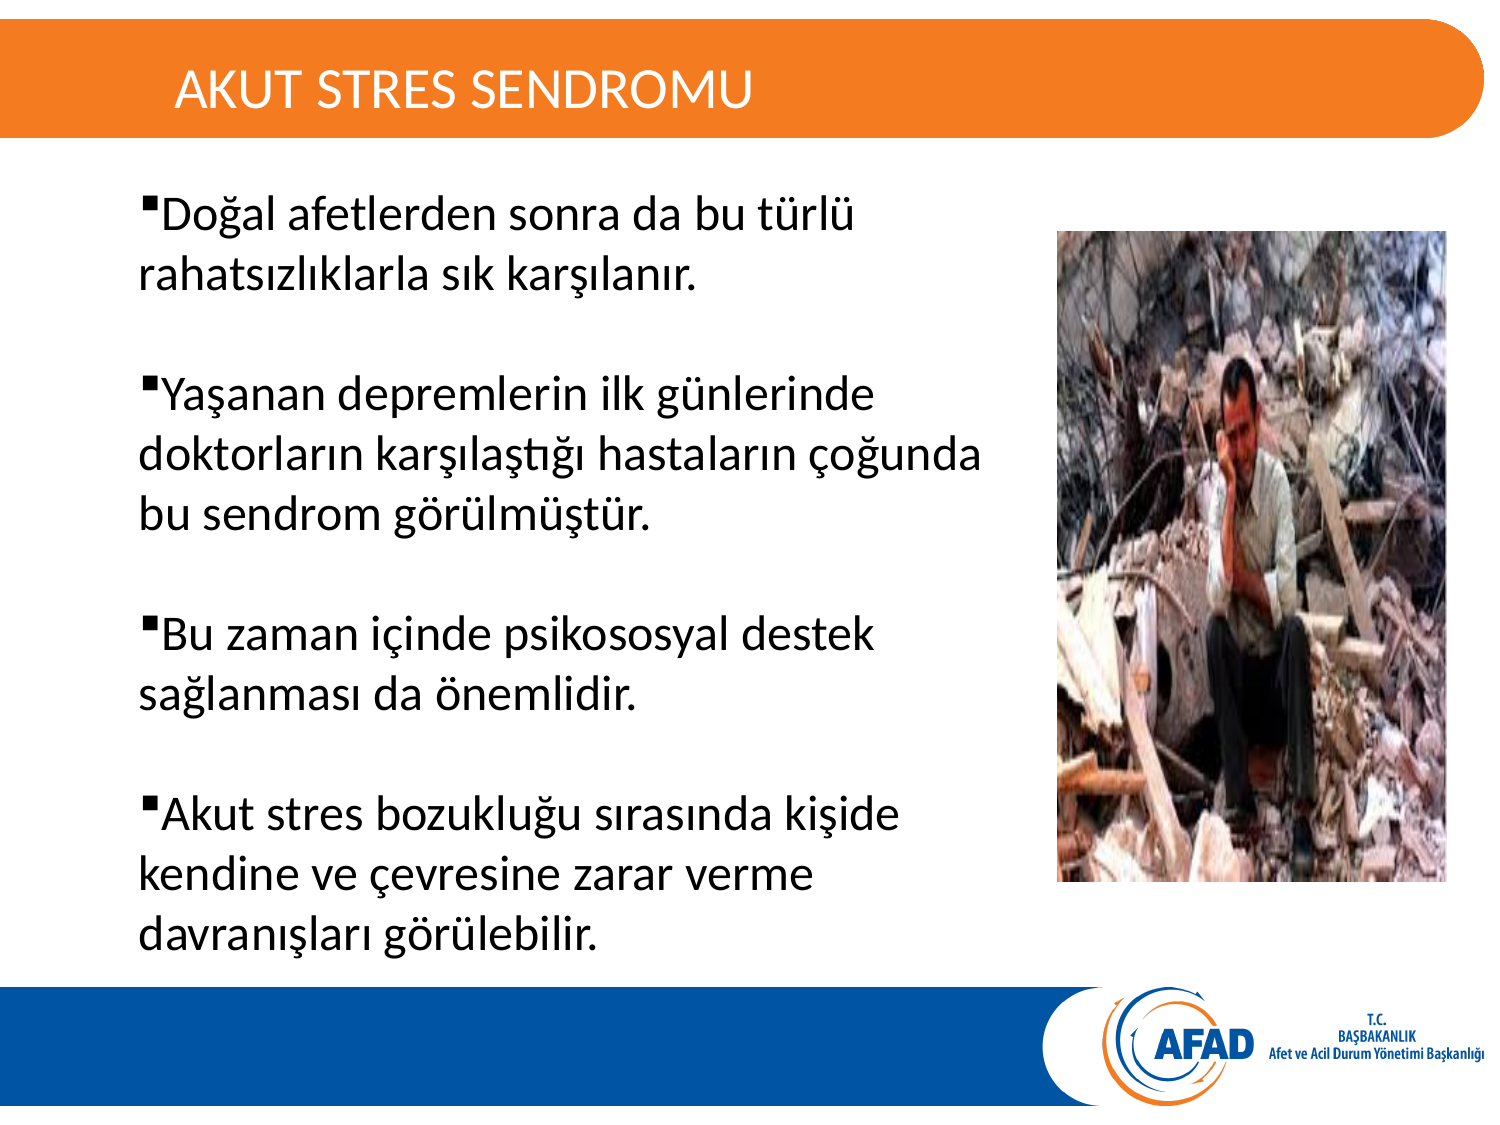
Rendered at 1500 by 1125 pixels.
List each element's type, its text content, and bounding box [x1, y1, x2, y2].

text_box [1022, 196, 1388, 481]
picture [0, 18, 1484, 138]
text_box Doğal afetlerden sonra da bu türlü rahatsızlıklarla sık karşılanır. Yaşanan depremlerin ilk günlerinde doktorların karşılaştığı hastaların çoğunda bu sendrom görülmüştür. Bu zaman içinde psikososyal destek sağlanması da önemlidir. Akut stres bozukluğu sırasında kişide kendine ve çevresine zarar verme davranışları görülebilir. [123, 172, 1022, 968]
picture [1056, 231, 1448, 882]
picture [0, 987, 1484, 1107]
